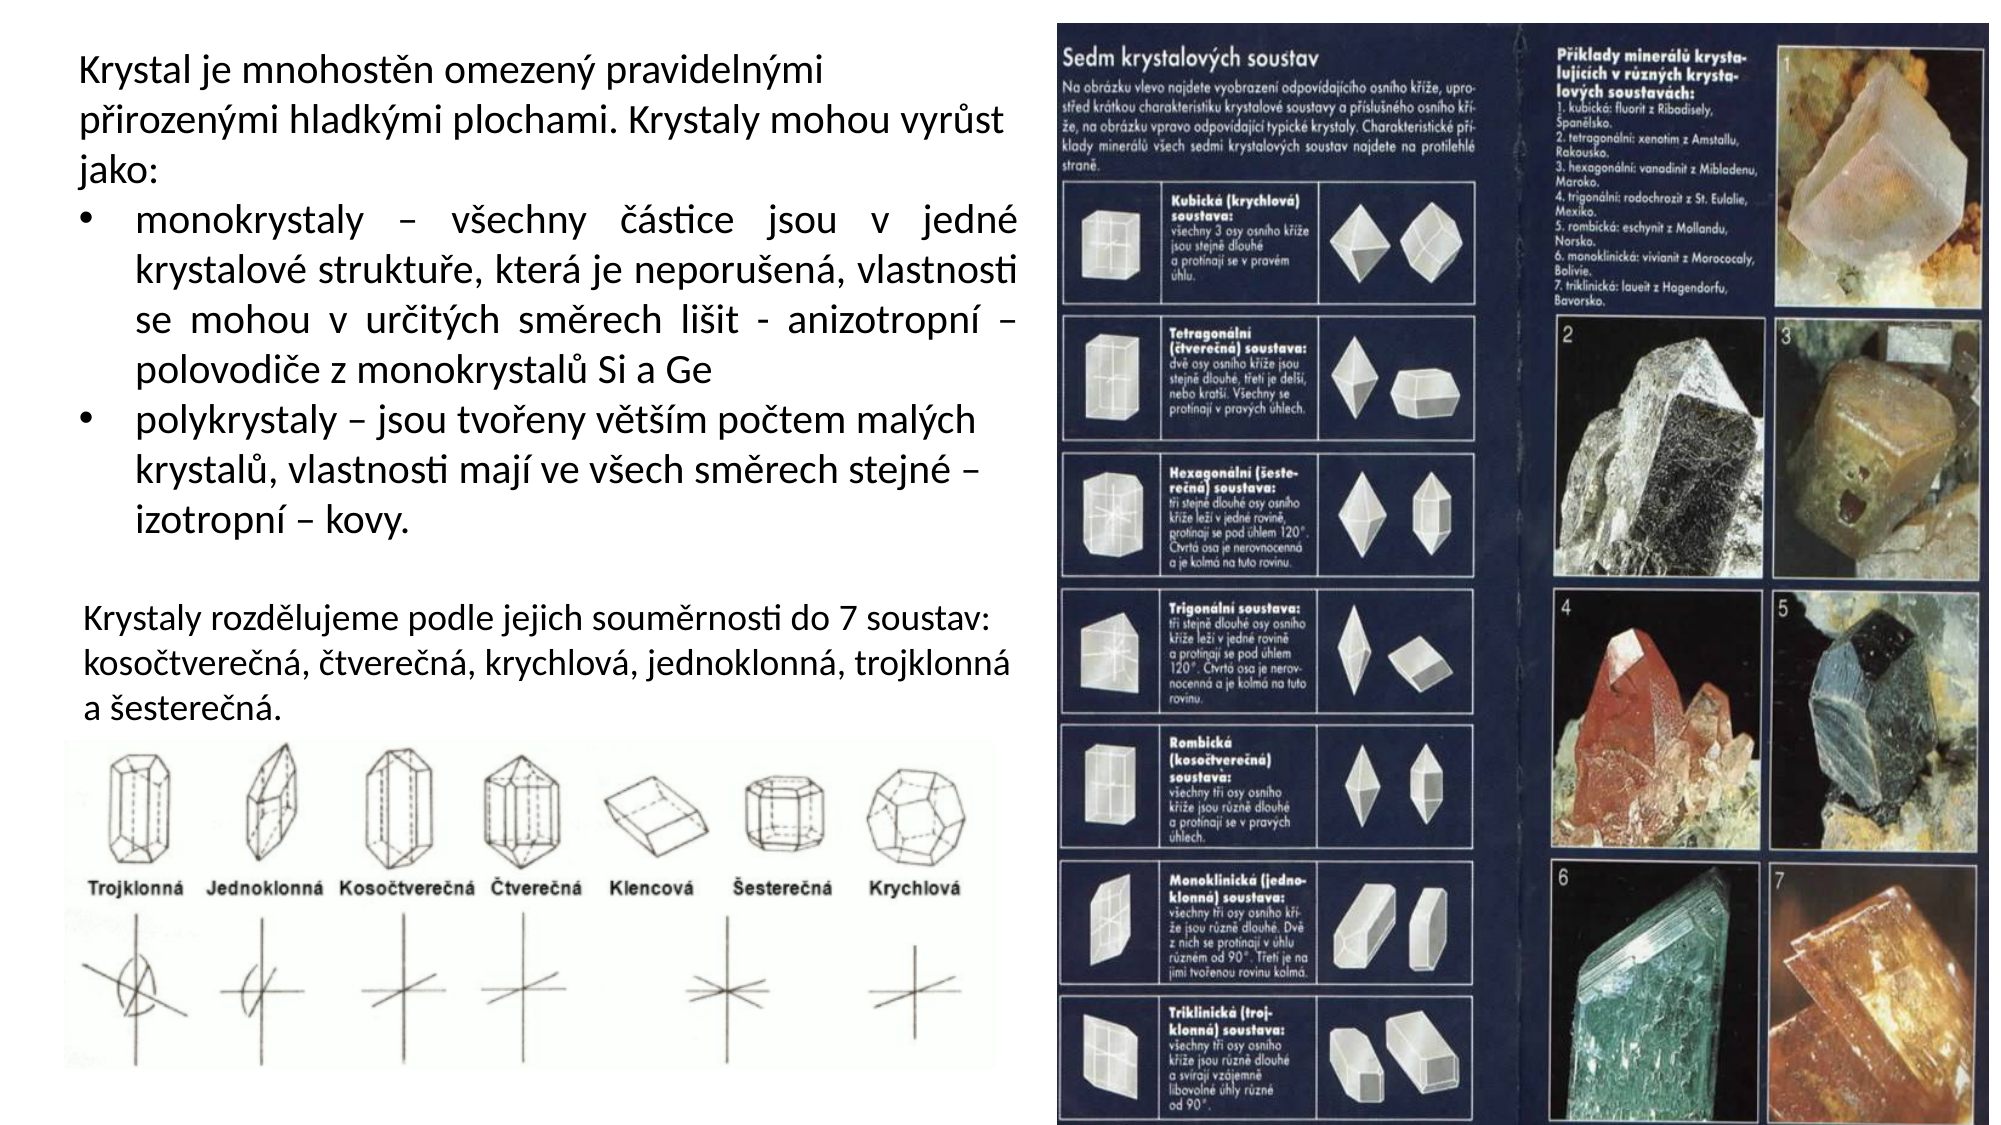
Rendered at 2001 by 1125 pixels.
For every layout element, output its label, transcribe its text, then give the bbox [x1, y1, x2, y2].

picture [64, 740, 996, 1069]
text_box Krystal je mnohostěn omezený pravidelnými přirozenými hladkými plochami. Krystaly mohou vyrůst jako: monokrystaly – všechny částice jsou v jedné krystalové struktuře, která je neporušená, vlastnosti se mohou v určitých směrech lišit - anizotropní – polovodiče z monokrystalů Si a Ge polykrystaly – jsou tvořeny větším počtem malých krystalů, vlastnosti mají ve všech směrech stejné – izotropní – kovy. [64, 34, 1034, 550]
text_box Krystaly rozdělujeme podle jejich souměrnosti do 7 soustav: kosočtverečná, čtverečná, krychlová, jednoklonná, trojklonná a šesterečná. [68, 585, 1034, 736]
picture [1057, 23, 1989, 1125]
